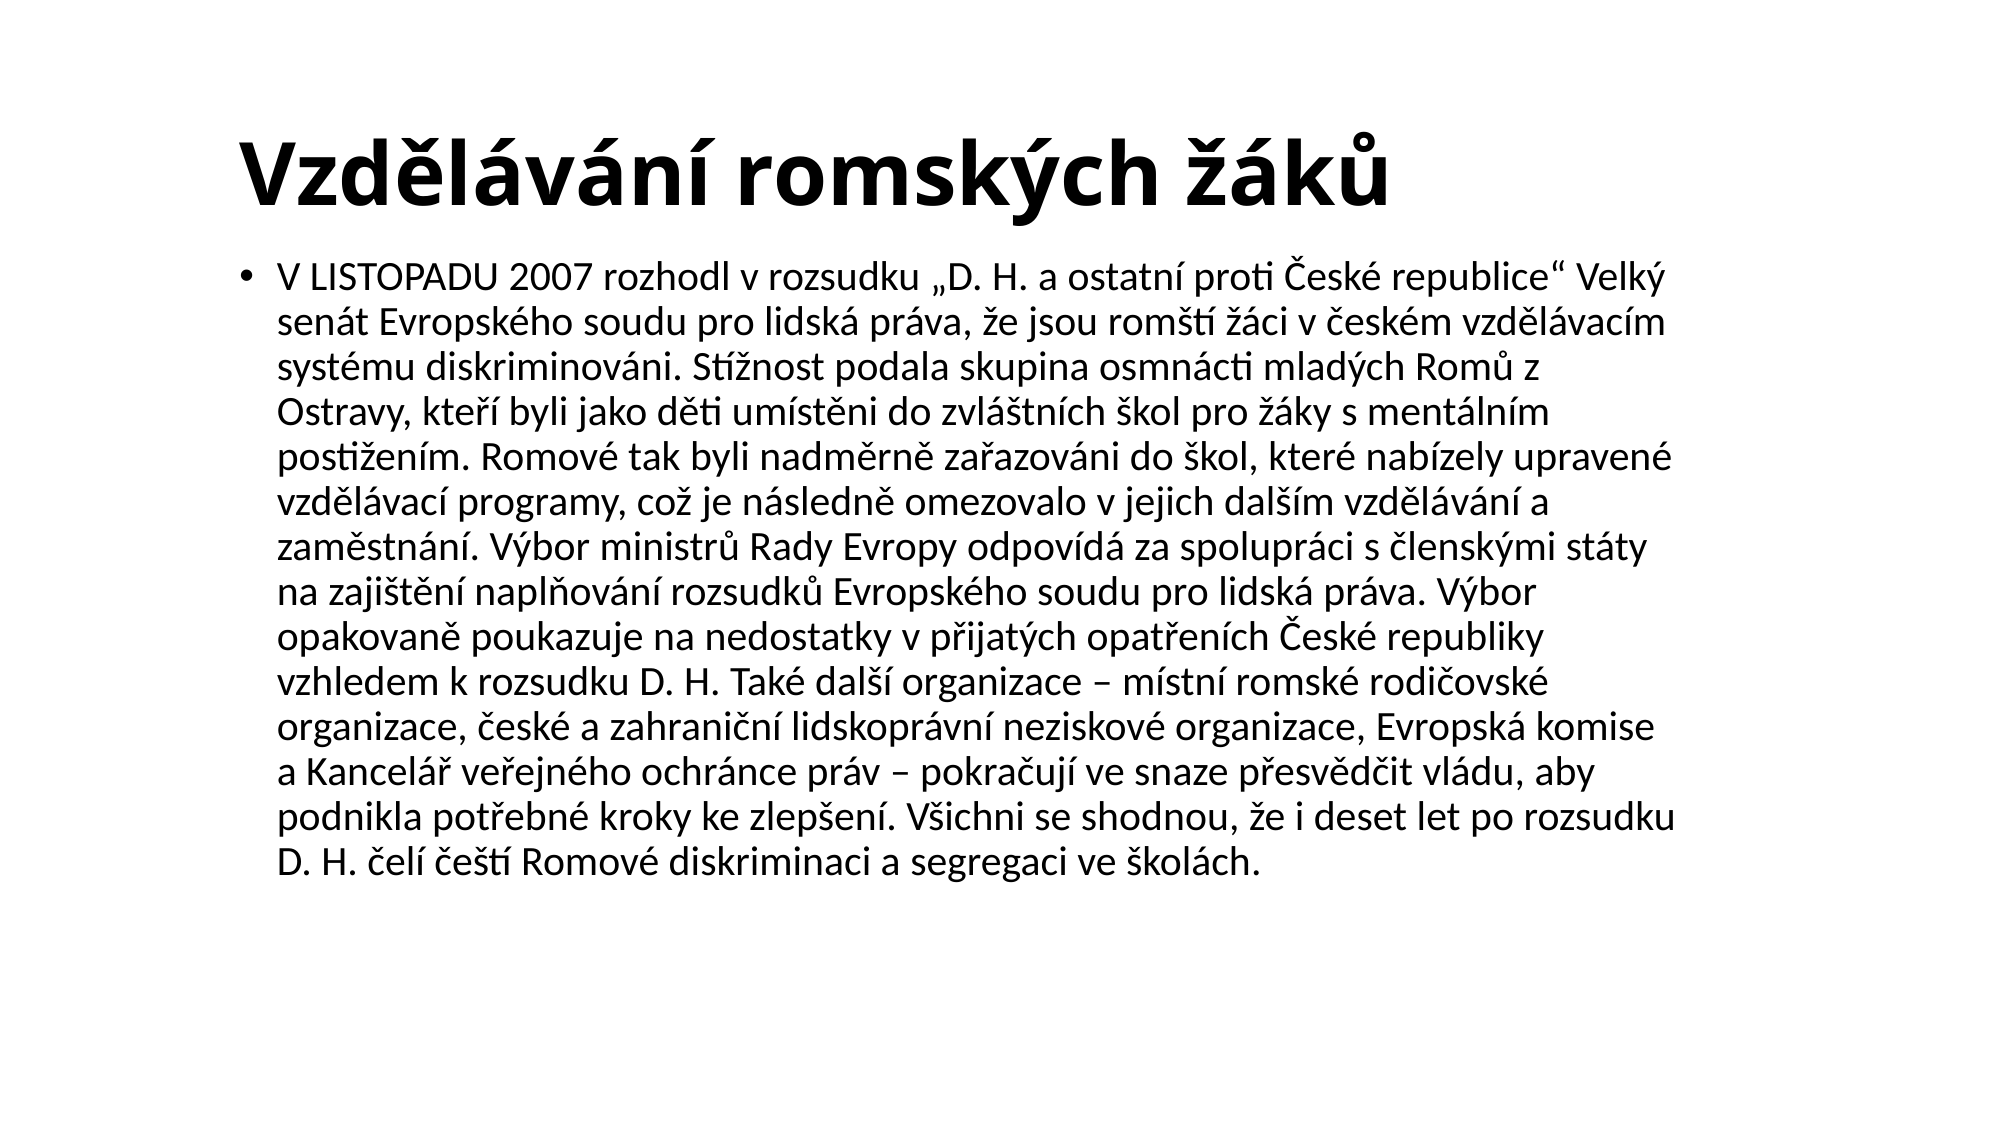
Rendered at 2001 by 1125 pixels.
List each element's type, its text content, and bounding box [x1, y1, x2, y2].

list V LISTOPADU 2007 rozhodl v rozsudku „D. H. a ostatní proti České republice“ Velký senát Evropského soudu pro lidská práva, že jsou romští žáci v českém vzdělávacím systému diskriminováni. Stížnost podala skupina osmnácti mladých Romů z Ostravy, kteří byli jako děti umístěni do zvláštních škol pro žáky s mentálním postižením. Romové tak byli nadměrně zařazováni do škol, které nabízely upravené vzdělávací programy, což je následně omezovalo v jejich dalším vzdělávání a zaměstnání. Výbor ministrů Rady Evropy odpovídá za spolupráci s členskými státy na zajištění naplňování rozsudků Evropského soudu pro lidská práva. Výbor opakovaně poukazuje na nedostatky v přijatých opatřeních České republiky vzhledem k rozsudku D. H. Také další organizace – místní romské rodičovské organizace, české a zahraniční lidskoprávní neziskové organizace, Evropská komise a Kancelář veřejného ochránce práv – pokračují ve snaze přesvědčit vládu, aby podnikla potřebné kroky ke zlepšení. Všichni se shodnou, že i deset let po rozsudku D. H. čelí čeští Romové diskriminaci a segregaci ve školách. [224, 247, 1697, 977]
title Vzdělávání romských žáků [224, 42, 1709, 313]
